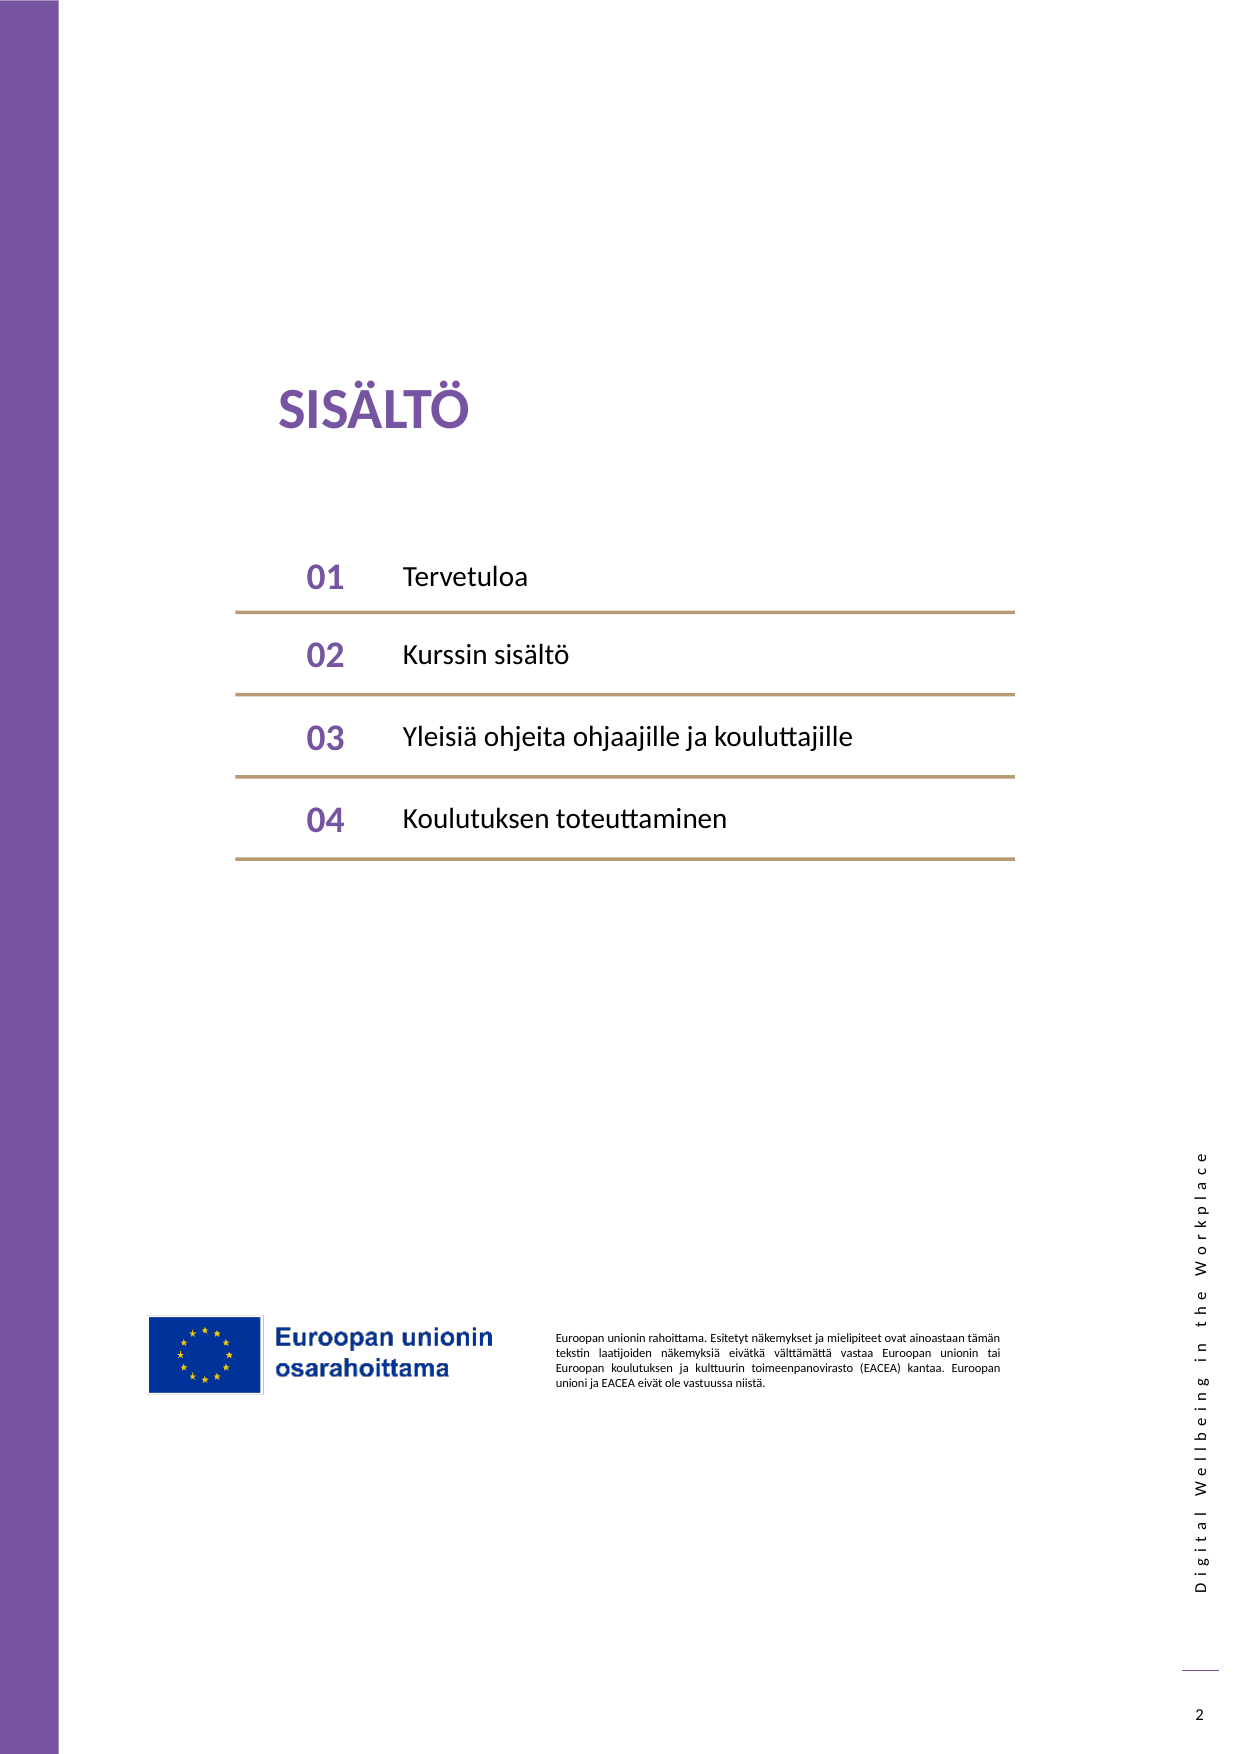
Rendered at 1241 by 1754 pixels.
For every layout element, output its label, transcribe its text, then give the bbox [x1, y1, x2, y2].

list Yleisiä ohjeita ohjaajille ja kouluttajille [387, 706, 970, 764]
list 02 [272, 624, 379, 682]
list 01 [272, 546, 379, 604]
list 04 [272, 788, 379, 846]
list Tervetuloa [387, 546, 970, 604]
list SISÄLTÖ [263, 343, 639, 481]
slide_number 2 [1170, 1692, 1229, 1736]
list Koulutuksen toteuttaminen [387, 788, 970, 846]
list 03 [272, 706, 379, 764]
picture [143, 1311, 508, 1399]
list Kurssin sisältö [387, 624, 970, 682]
